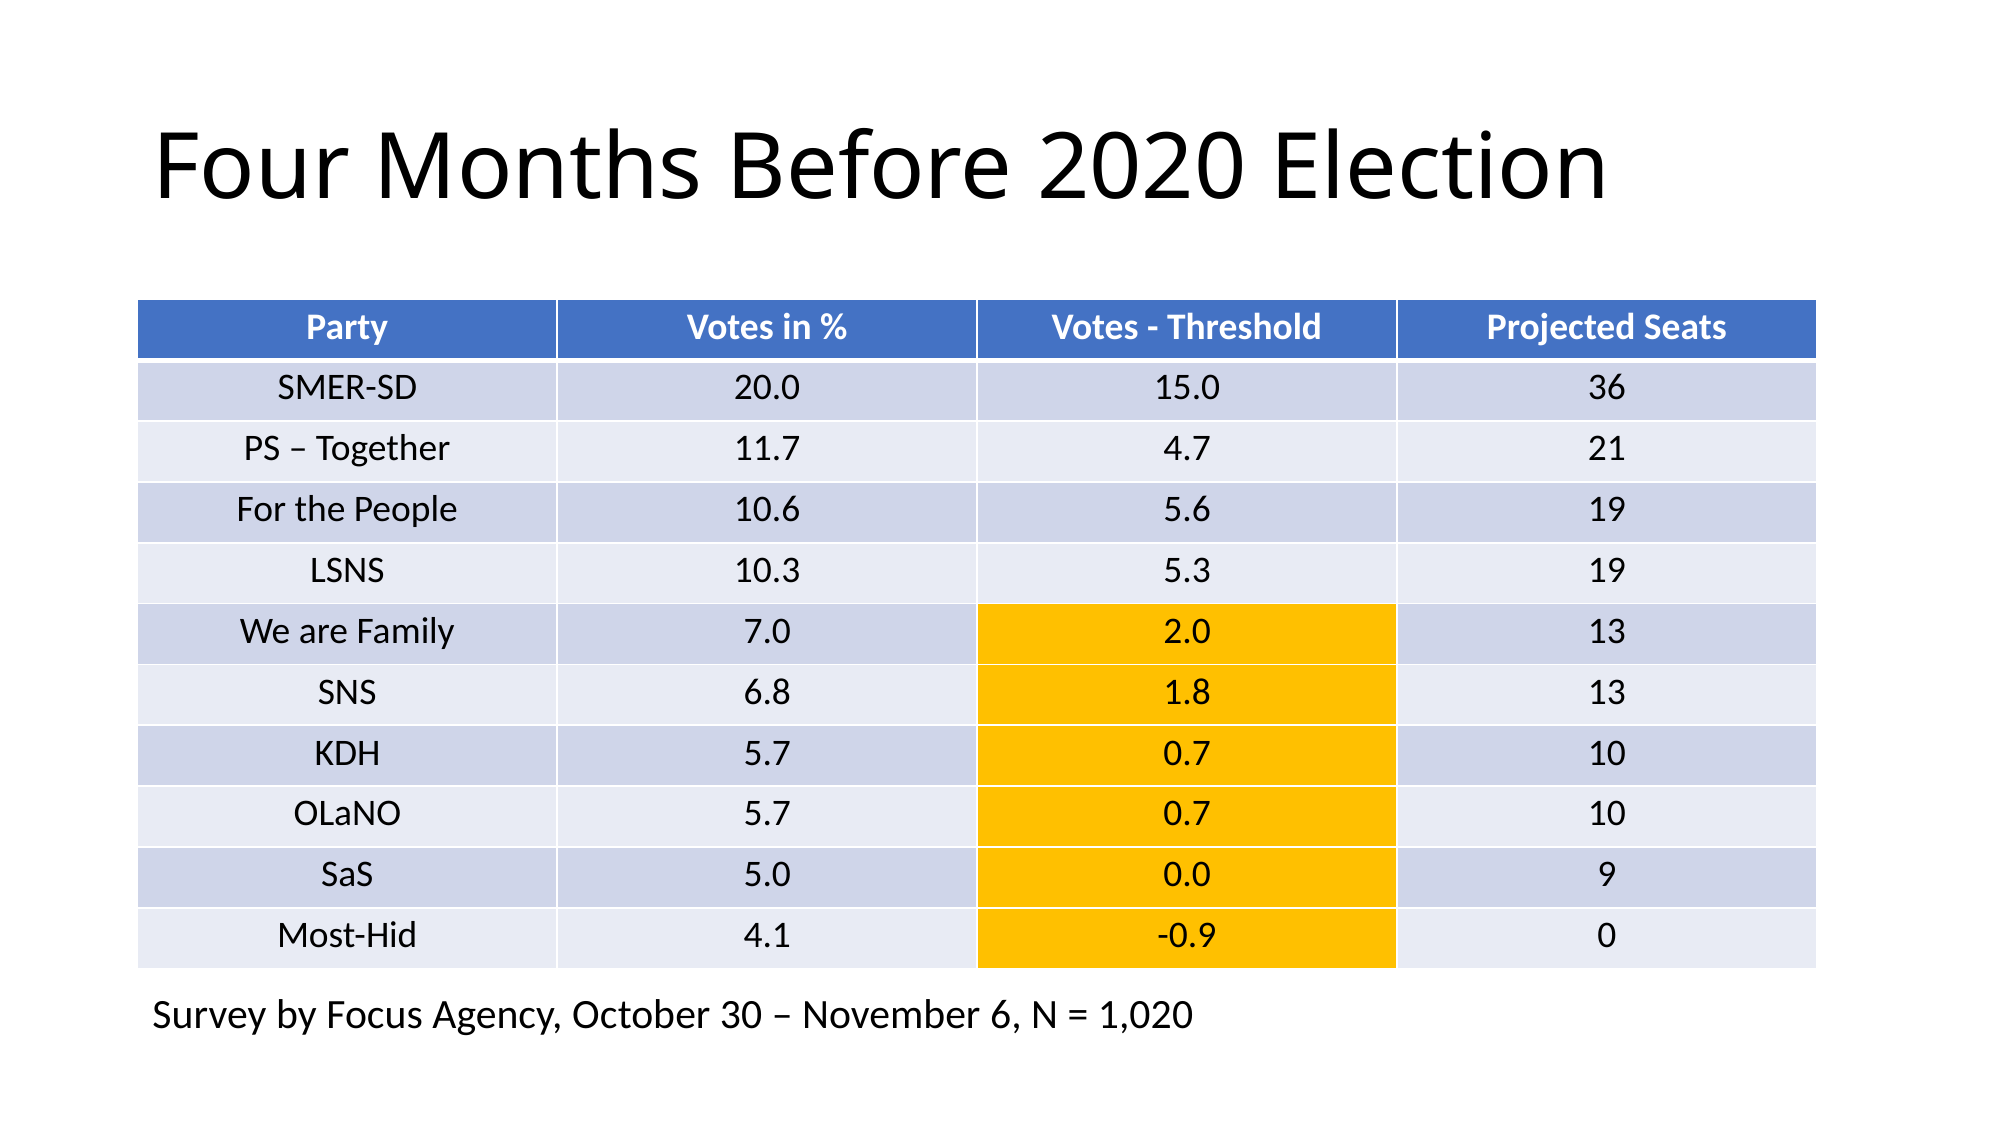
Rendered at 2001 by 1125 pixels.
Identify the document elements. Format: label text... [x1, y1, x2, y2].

table_cell 5.0 [558, 848, 976, 907]
table_cell 10.6 [558, 483, 976, 542]
table_cell 13 [1398, 604, 1816, 664]
table_cell KDH [138, 726, 556, 785]
table_cell OLaNO [138, 787, 556, 846]
table_cell 2.0 [978, 604, 1396, 664]
table_cell 10.3 [558, 544, 976, 603]
table_cell 20.0 [558, 363, 976, 420]
table_header Votes in % [558, 300, 976, 358]
table_cell 0.7 [978, 726, 1396, 785]
table_cell 15.0 [978, 363, 1396, 420]
table_header Projected Seats [1398, 300, 1816, 358]
table_cell 9 [1398, 848, 1816, 907]
table_cell 13 [1398, 665, 1816, 724]
table_cell LSNS [138, 544, 556, 603]
table_header Votes - Threshold [978, 300, 1396, 358]
table_cell 11.7 [558, 422, 976, 481]
table_cell We are Family [138, 604, 556, 664]
table_cell 1.8 [978, 665, 1396, 724]
table_cell 10 [1398, 787, 1816, 846]
table_cell 4.7 [978, 422, 1396, 481]
table_cell 5.6 [978, 483, 1396, 542]
table_cell SNS [138, 665, 556, 724]
text_box Survey by Focus Agency, October 30 – November 6, N = 1,020 [137, 990, 1863, 1089]
table_cell 0.7 [978, 787, 1396, 846]
table_cell 19 [1398, 544, 1816, 603]
table_cell 6.8 [558, 665, 976, 724]
table_cell 10 [1398, 726, 1816, 785]
table_cell 21 [1398, 422, 1816, 481]
title Four Months Before 2020 Election [137, 59, 1863, 278]
table_cell 5.7 [558, 787, 976, 846]
table_cell SMER-SD [138, 363, 556, 420]
table_cell 36 [1398, 363, 1816, 420]
table_cell 5.7 [558, 726, 976, 785]
table_cell 19 [1398, 483, 1816, 542]
table_cell 5.3 [978, 544, 1396, 603]
table_cell 0 [1398, 909, 1816, 968]
table_cell 7.0 [558, 604, 976, 664]
table_cell PS – Together [138, 422, 556, 481]
table_cell 0.0 [978, 848, 1396, 907]
table_cell 4.1 [558, 909, 976, 968]
table_cell For the People [138, 483, 556, 542]
table_cell -0.9 [978, 909, 1396, 968]
table_header Party [138, 300, 556, 358]
table_cell SaS [138, 848, 556, 907]
table_cell Most-Hid [138, 909, 556, 968]
